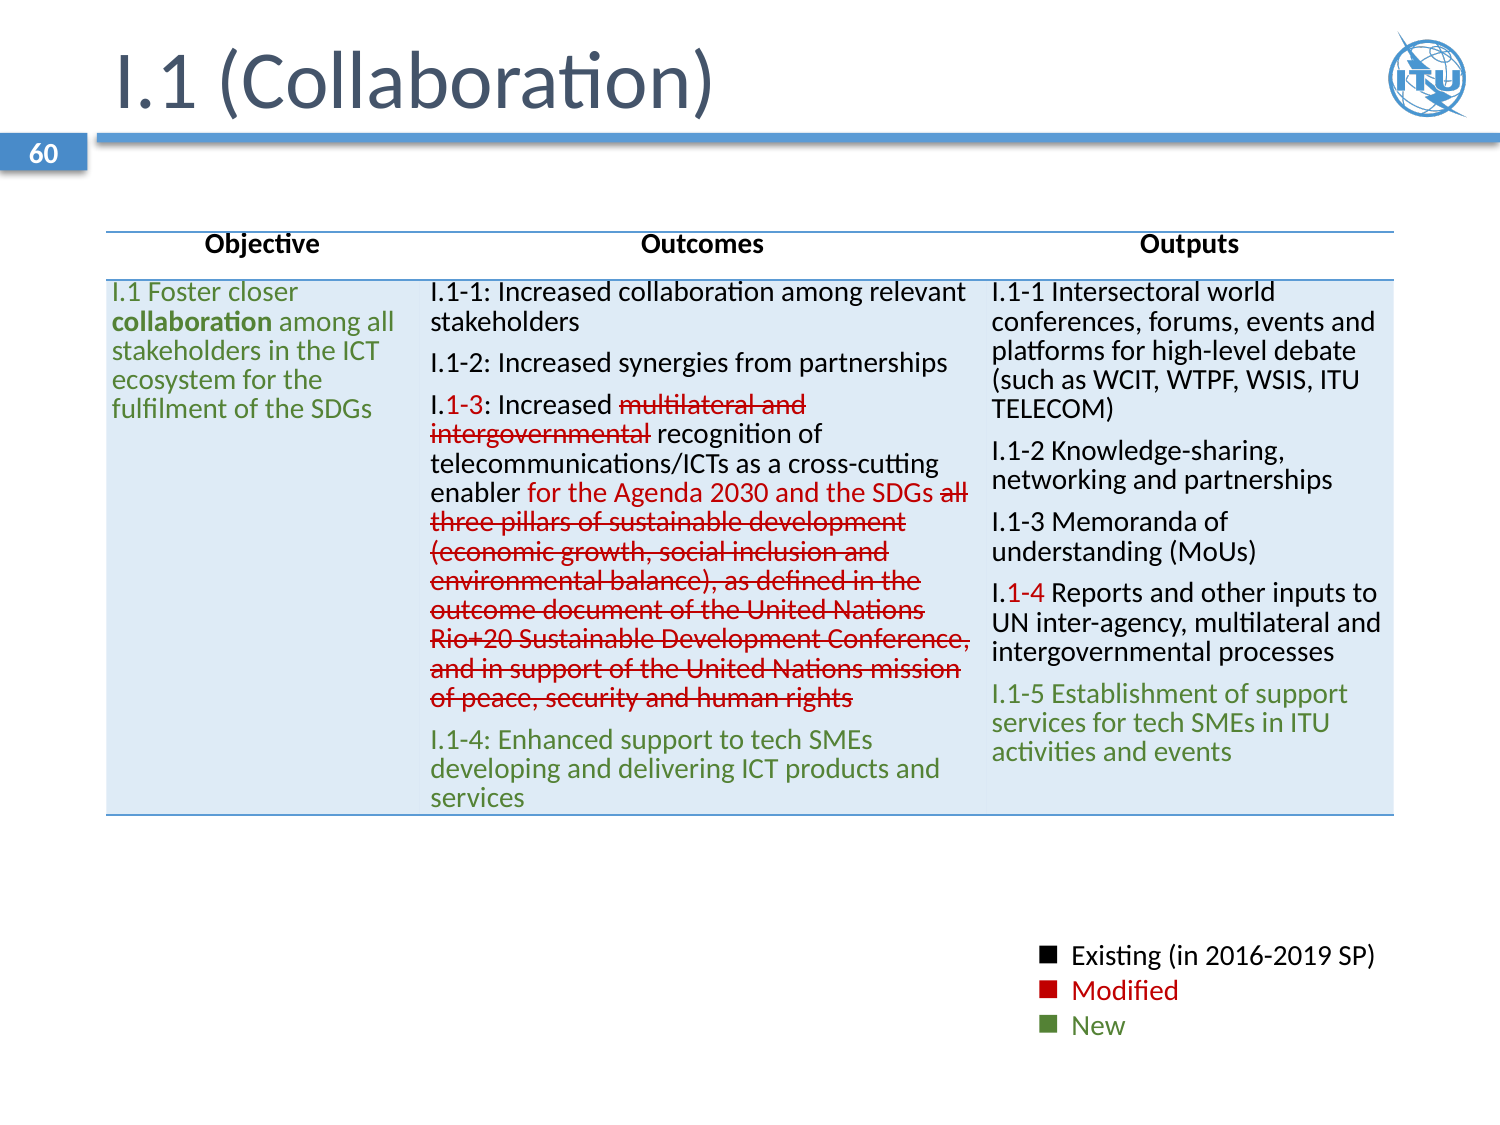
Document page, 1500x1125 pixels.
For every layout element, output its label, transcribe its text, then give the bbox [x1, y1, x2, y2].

table_header Objective [106, 233, 419, 279]
table_cell I.1-1 Intersectoral world conferences, forums, events and platforms for high-level debate (such as WCIT, WTPF, WSIS, ITU TELECOM) I.1-2 Knowledge-sharing, networking and partnerships I.1-3 Memoranda of understanding (MoUs) I.1-4 Reports and other inputs to UN inter-agency, multilateral and intergovernmental processes I.1-5 Establishment of support services for tech SMEs in ITU activities and events [986, 281, 1394, 814]
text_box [1039, 928, 1394, 1051]
title I.1 (Collaboration) [99, 37, 1349, 132]
table_cell I.1-1: Increased collaboration among relevant stakeholders I.1-2: Increased synergies from partnerships I.1-3: Increased multilateral and intergovernmental recognition of telecommunications/ICTs as a cross-cutting enabler for the Agenda 2030 and the SDGs all three pillars of sustainable development (economic growth, social inclusion and environmental balance), as defined in the outcome document of the United Nations Rio+20 Sustainable Development Conference, and in support of the United Nations mission of peace, security and human rights I.1-4: Enhanced support to tech SMEs developing and delivering ICT products and services [419, 281, 986, 814]
slide_number 60 [0, 131, 88, 172]
table_header Outcomes [419, 233, 986, 279]
picture [1387, 30, 1468, 118]
table_header Outputs [986, 233, 1394, 279]
table_cell I.1 Foster closer collaboration among all stakeholders in the ICT ecosystem for the fulfilment of the SDGs [106, 281, 419, 814]
